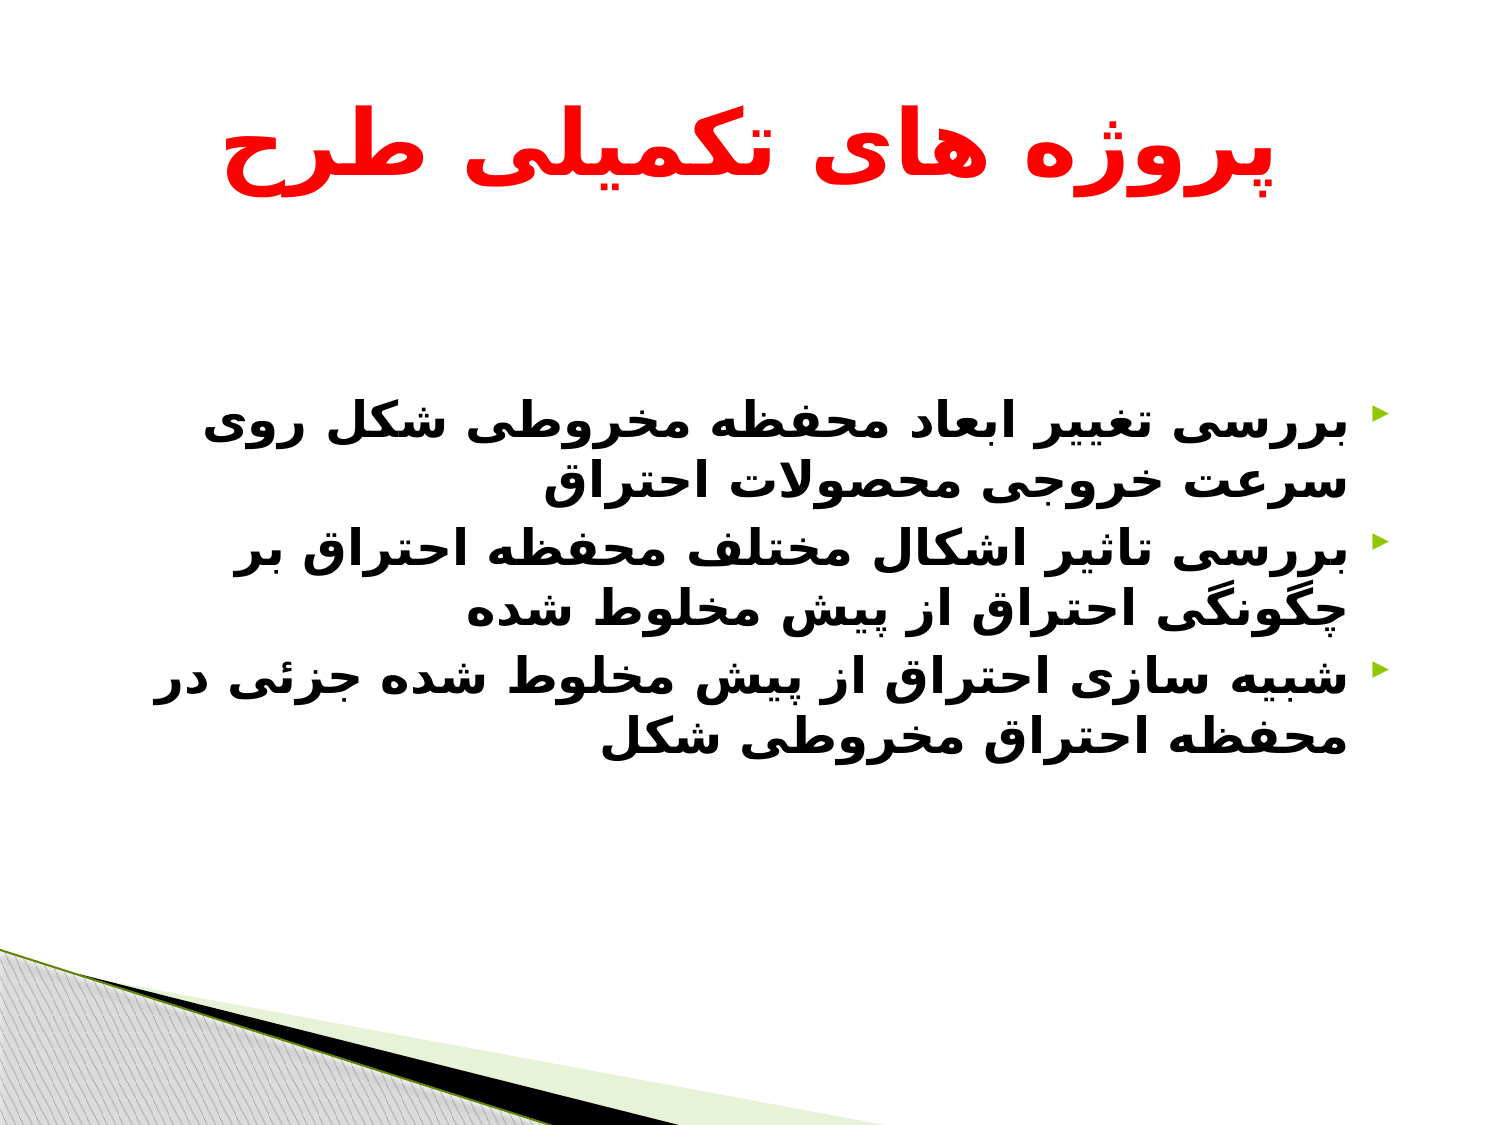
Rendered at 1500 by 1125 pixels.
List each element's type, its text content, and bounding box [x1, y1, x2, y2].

list بررسی تغییر ابعاد محفظه مخروطی شکل روی سرعت خروجی محصولات احتراق بررسی تاثیر اشکال مختلف محفظه احتراق بر چگونگی احتراق از پیش مخلوط شده شبیه سازی احتراق از پیش مخلوط شده جزئی در محفظه احتراق مخروطی شکل [75, 243, 1425, 986]
title پروژه های تکمیلی طرح [75, 45, 1425, 233]
